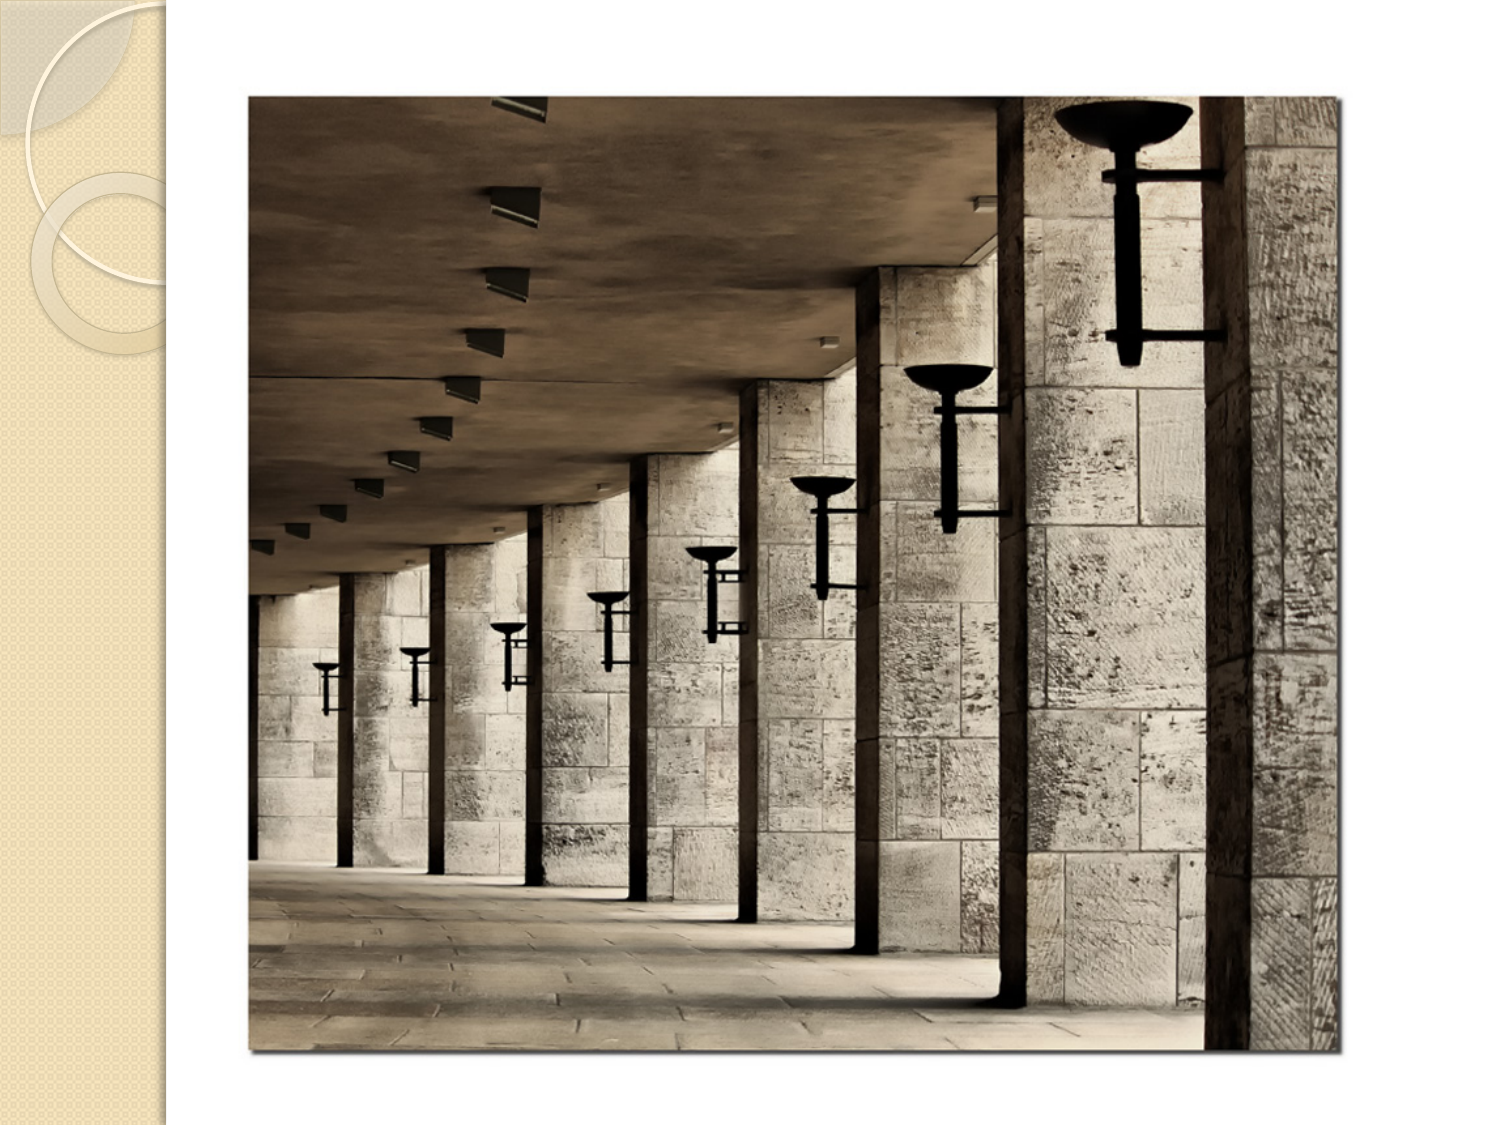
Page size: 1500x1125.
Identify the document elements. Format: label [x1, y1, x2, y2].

list [218, 66, 1368, 1081]
